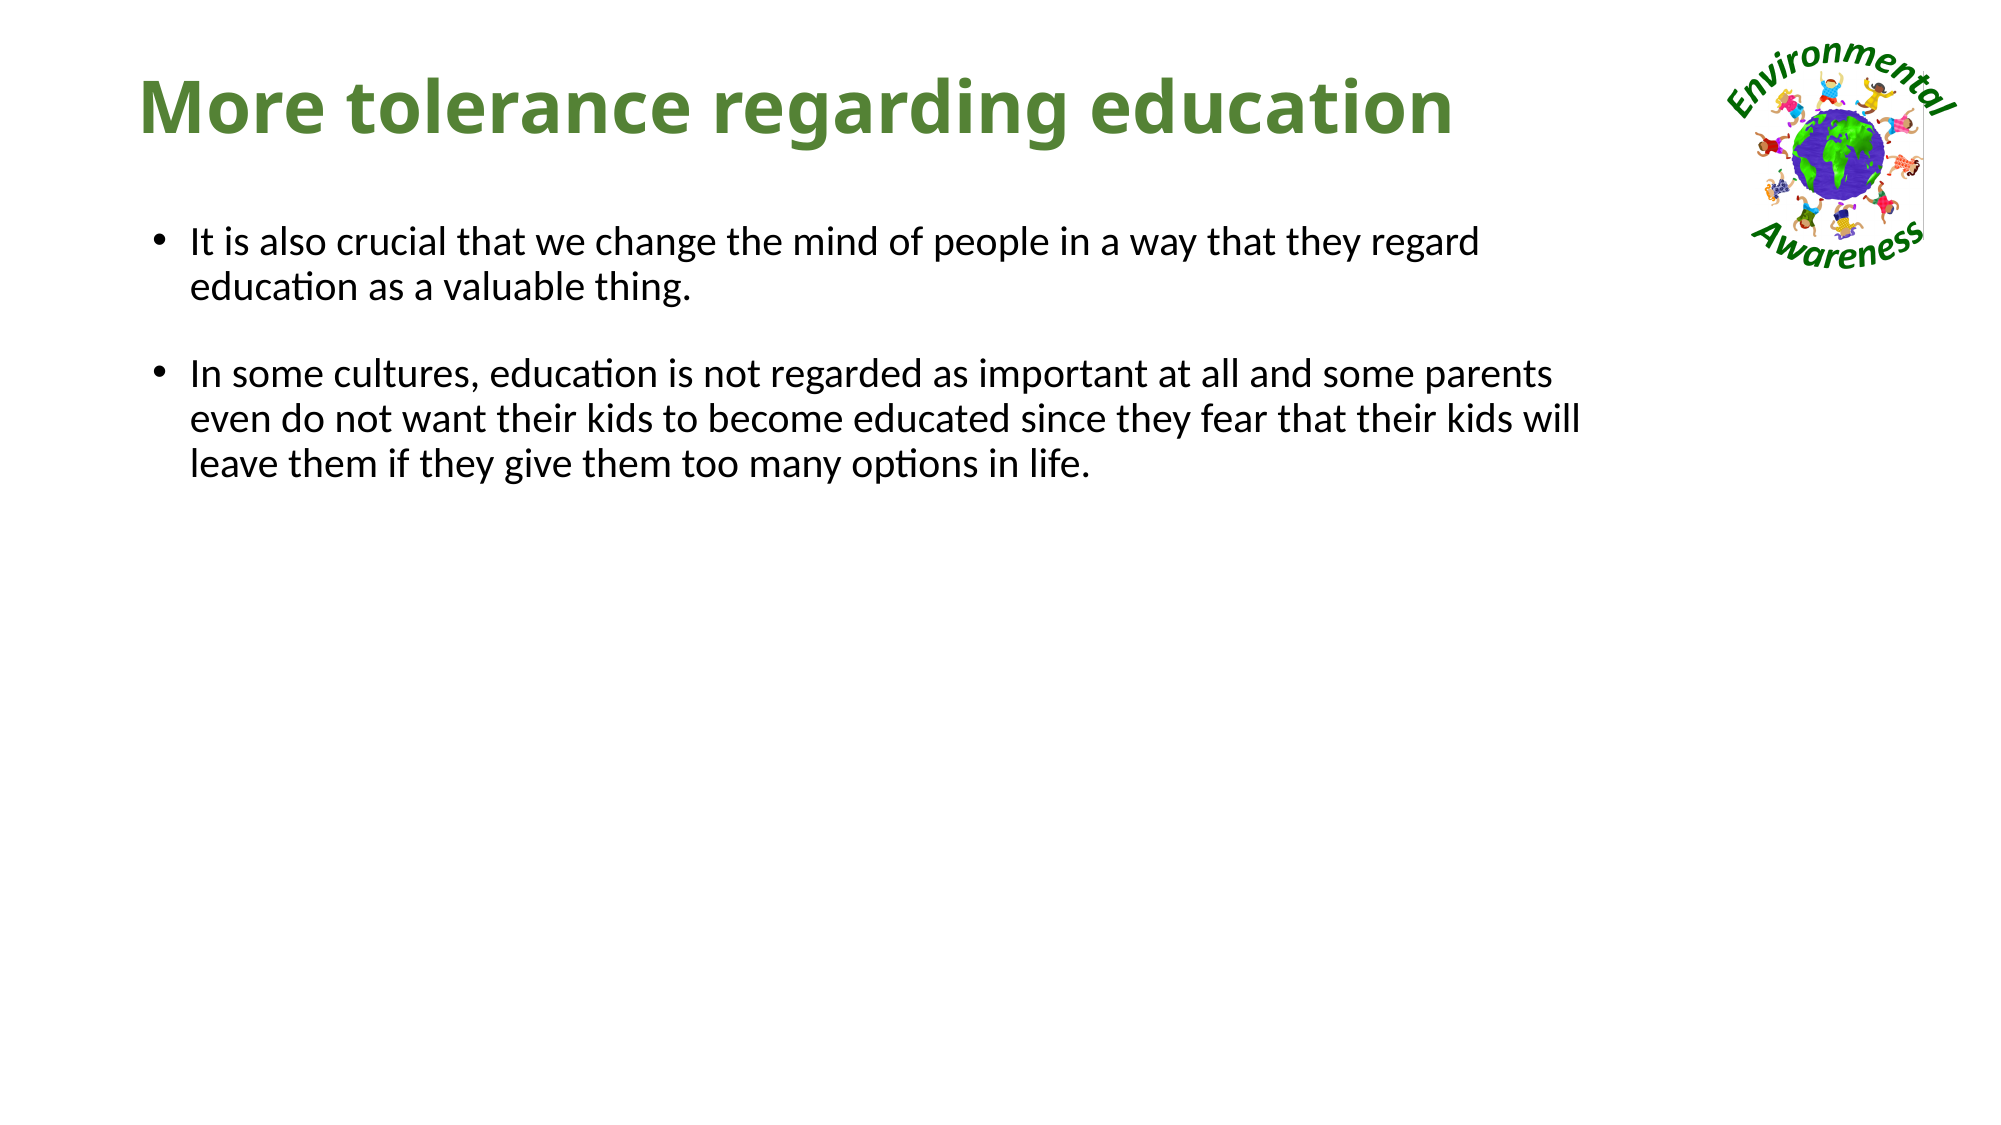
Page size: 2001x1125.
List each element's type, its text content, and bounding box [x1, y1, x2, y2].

list It is also crucial that we change the mind of people in a way that they regard education as a valuable thing. In some cultures, education is not regarded as important at all and some parents even do not want their kids to become educated since they fear that their kids will leave them if they give them too many options in life. [137, 212, 1650, 1021]
title More tolerance regarding education [122, 59, 1650, 160]
picture [1716, 35, 1962, 278]
